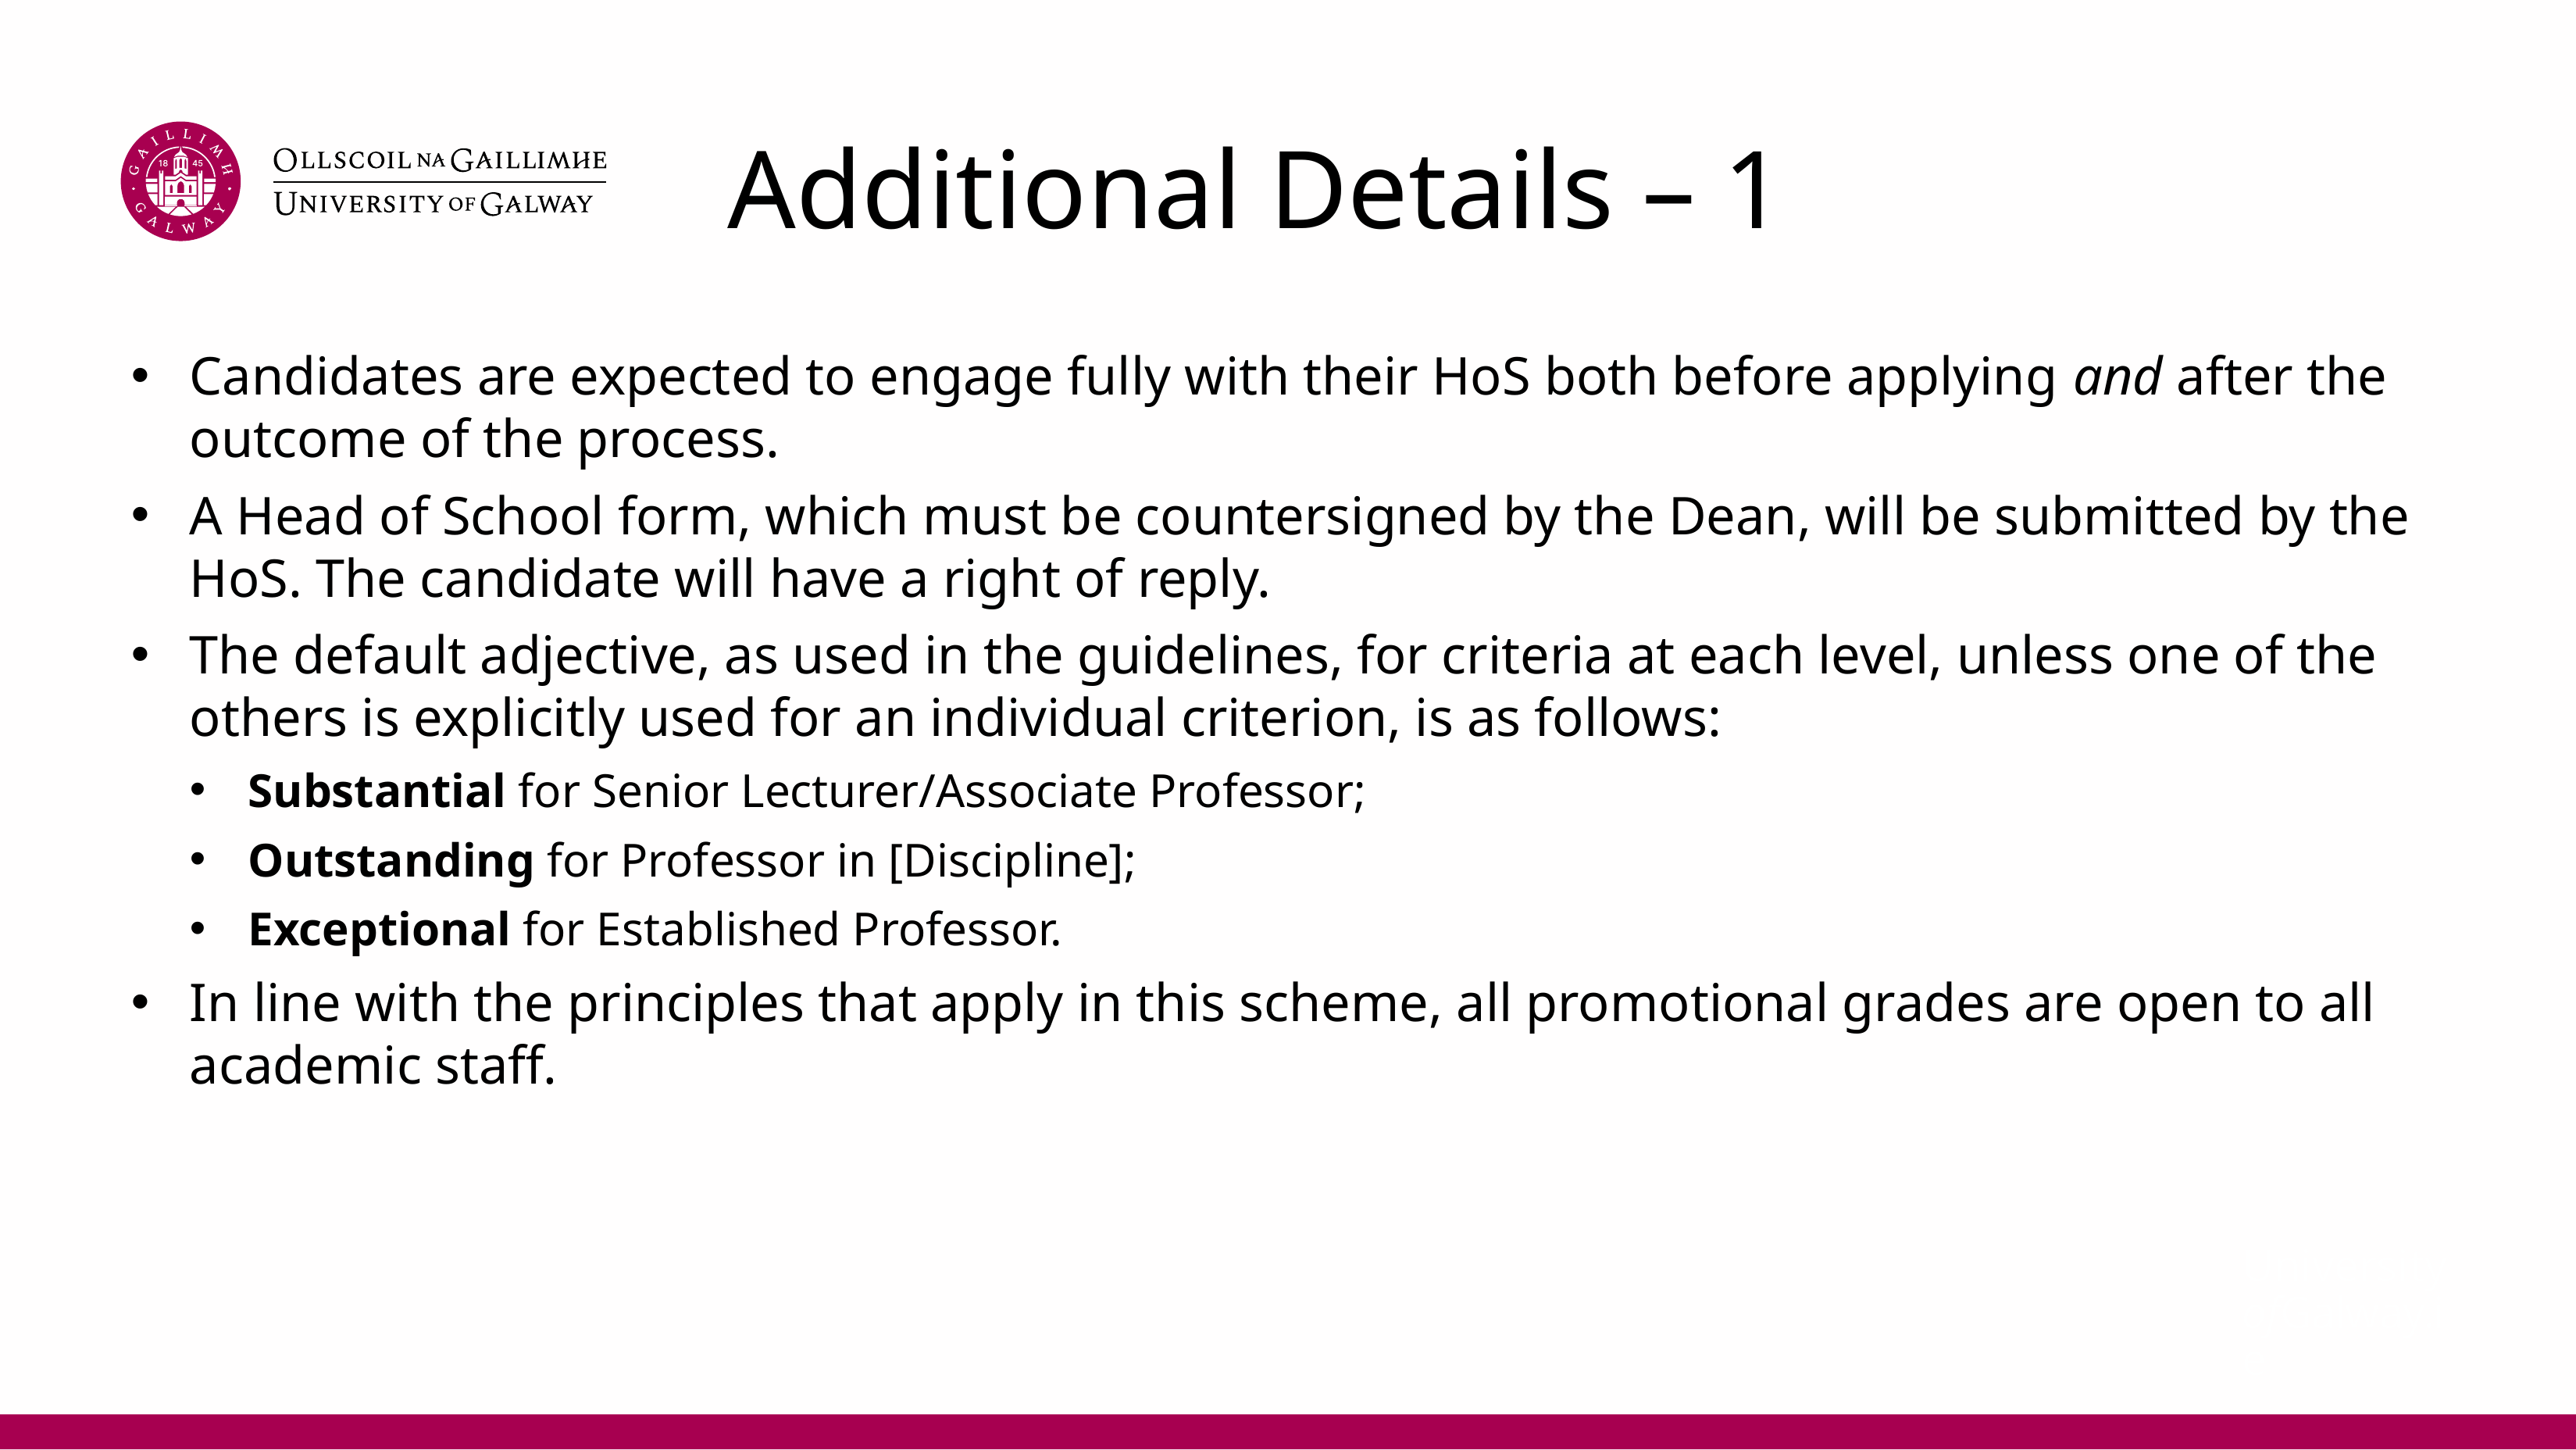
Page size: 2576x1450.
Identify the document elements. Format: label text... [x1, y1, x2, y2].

title Additional Details – 1 [715, 115, 2294, 246]
list Candidates are expected to engage fully with their HoS both before applying and after the outcome of the process. A Head of School form, which must be countersigned by the Dean, will be submitted by the HoS. The candidate will have a right of reply. The default adjective, as used in the guidelines, for criteria at each level, unless one of the others is explicitly used for an individual criterion, is as follows: Substantial for Senior Lecturer/Associate Professor; Outstanding for Professor in [Discipline]; Exceptional for Established Professor. In line with the principles that apply in this scheme, all promotional grades are open to all academic staff. [120, 337, 2543, 1055]
